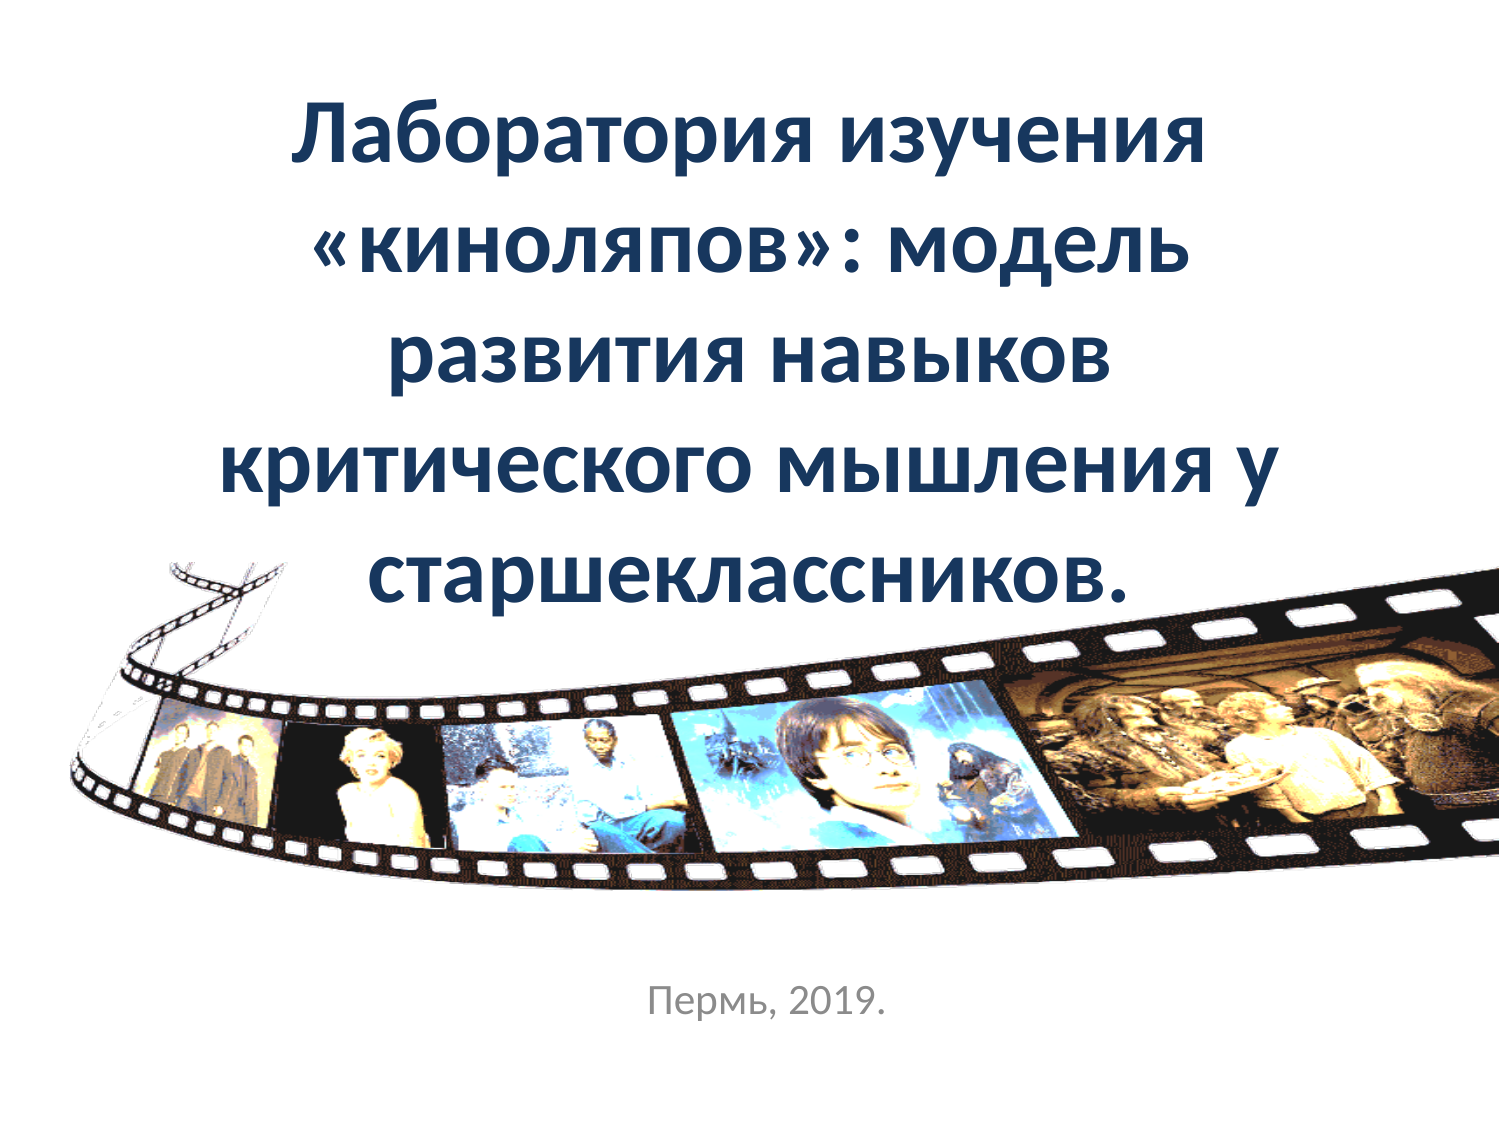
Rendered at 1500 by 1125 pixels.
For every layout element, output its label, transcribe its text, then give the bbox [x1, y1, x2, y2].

title Лаборатория изучения «киноляпов»: модель развития навыков критического мышления у старшеклассников. [112, 101, 1388, 560]
picture [69, 562, 1500, 891]
subtitle Пермь, 2019. [242, 964, 1293, 1032]
